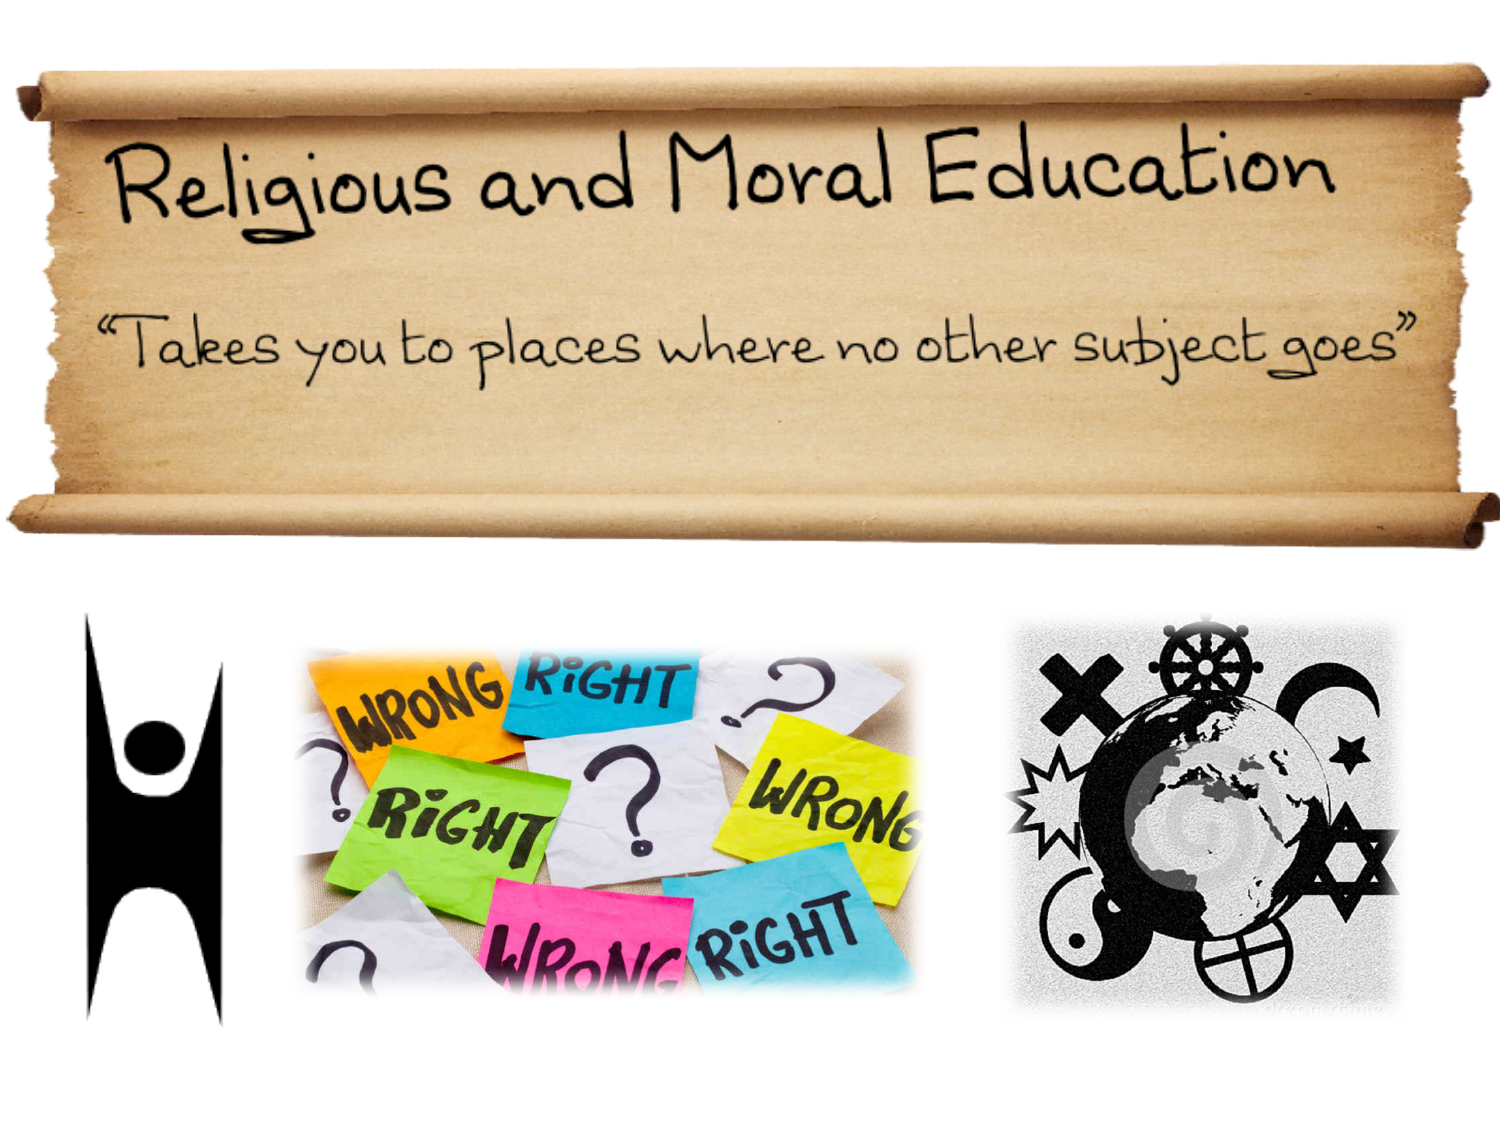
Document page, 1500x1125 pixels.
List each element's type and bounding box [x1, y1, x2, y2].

picture [52, 609, 267, 1032]
picture [289, 641, 928, 1000]
list [5, 54, 1500, 551]
picture [997, 609, 1411, 1022]
